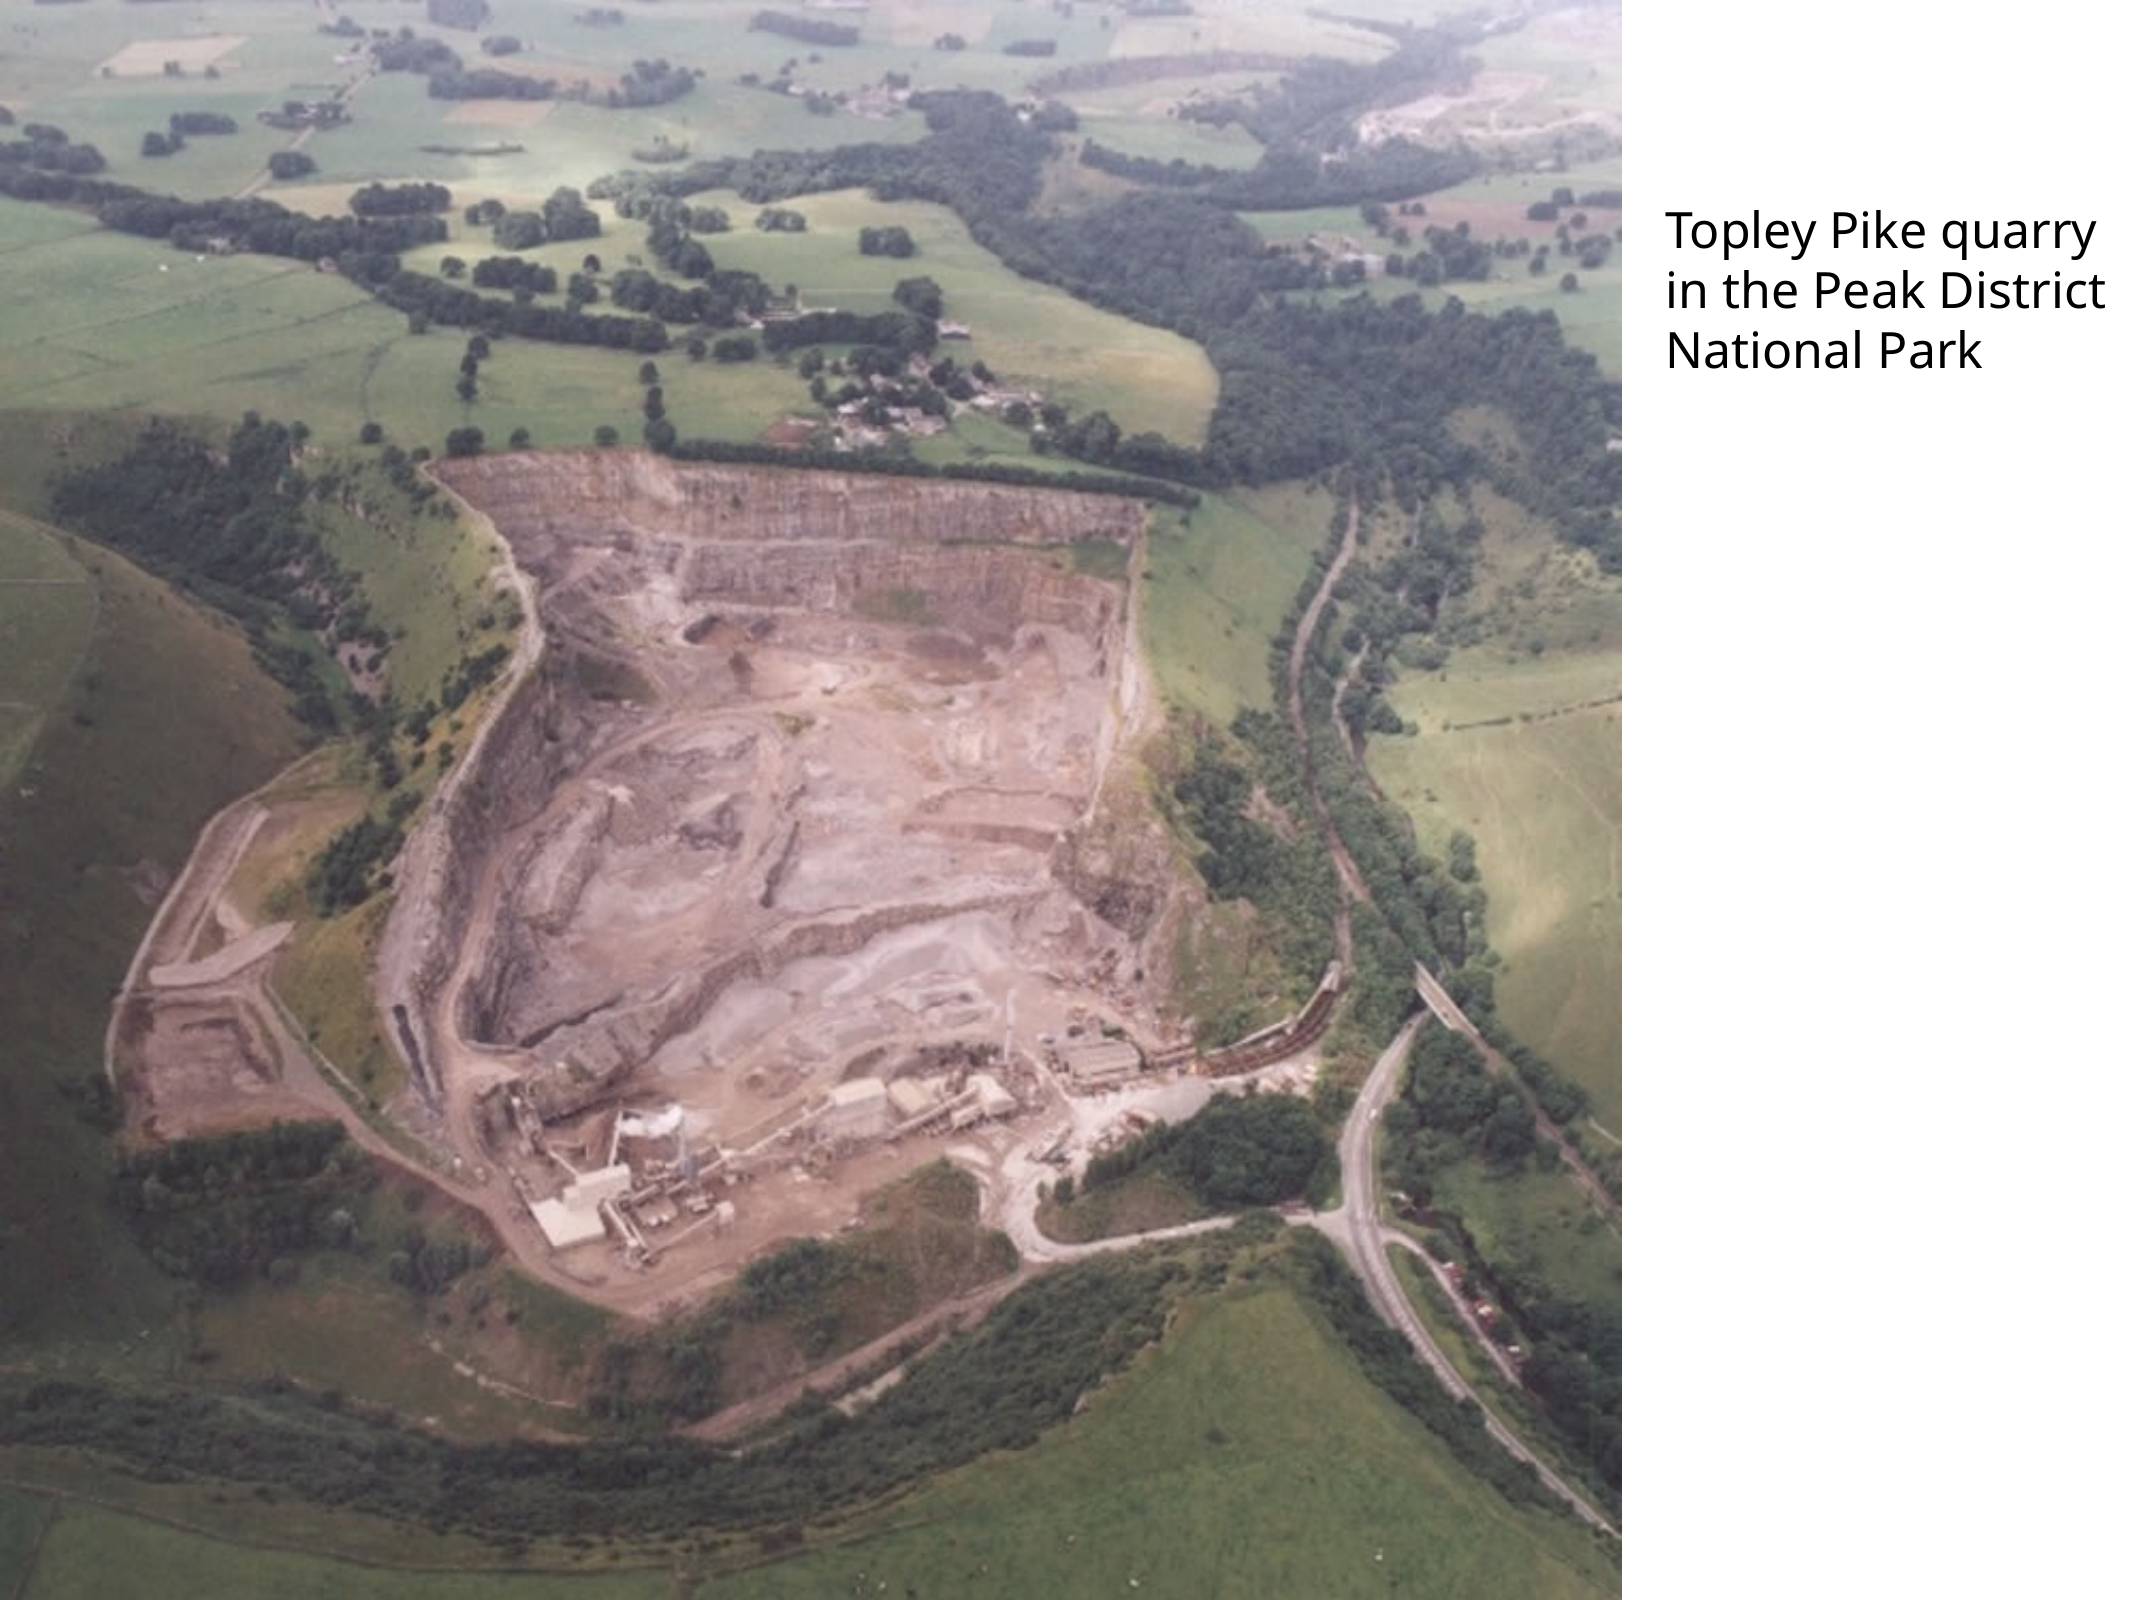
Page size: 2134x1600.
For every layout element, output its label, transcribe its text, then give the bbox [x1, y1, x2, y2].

picture [0, 0, 1622, 1600]
text_box Topley Pike quarry in the Peak District National Park [1654, 188, 2134, 390]
